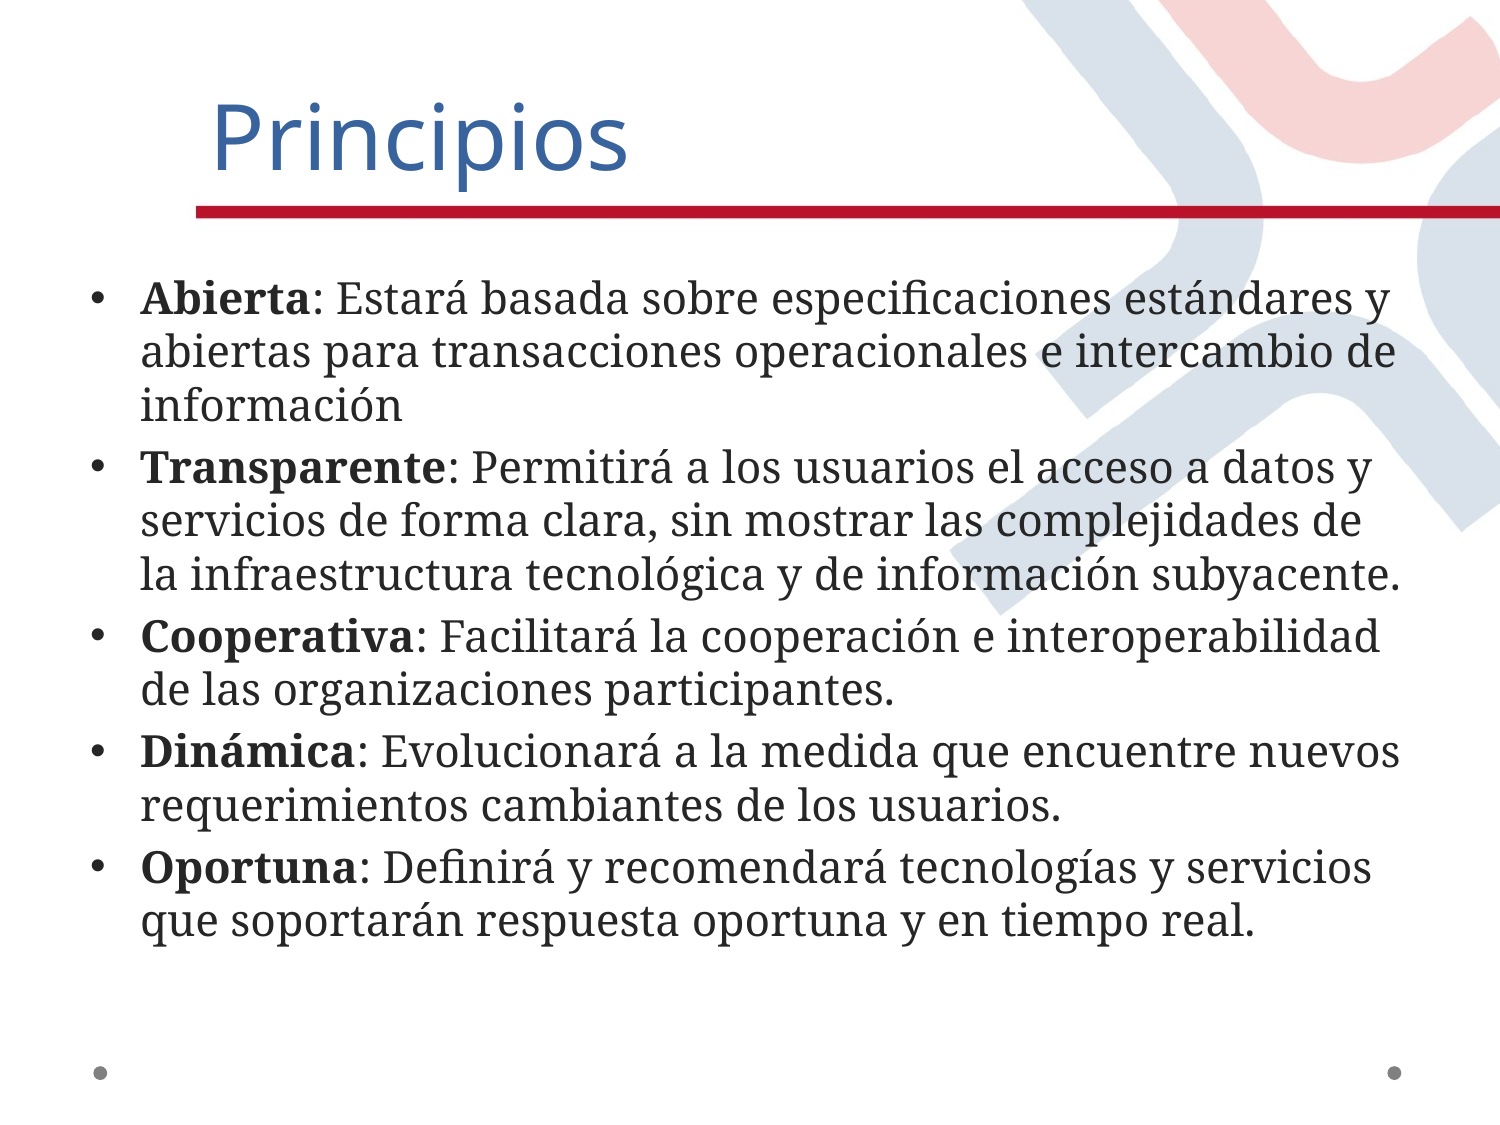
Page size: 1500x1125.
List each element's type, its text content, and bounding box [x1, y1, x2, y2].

list Abierta: Estará basada sobre especificaciones estándares y abiertas para transacciones operacionales e intercambio de información Transparente: Permitirá a los usuarios el acceso a datos y servicios de forma clara, sin mostrar las complejidades de la infraestructura tecnológica y de información subyacente. Cooperativa: Facilitará la cooperación e interoperabilidad de las organizaciones participantes. Dinámica: Evolucionará a la medida que encuentre nuevos requerimientos cambiantes de los usuarios. Oportuna: Definirá y recomendará tecnologías y servicios que soportarán respuesta oportuna y en tiempo real. [75, 262, 1425, 1005]
picture [0, 0, 1500, 1125]
title Principios [194, 19, 1425, 197]
